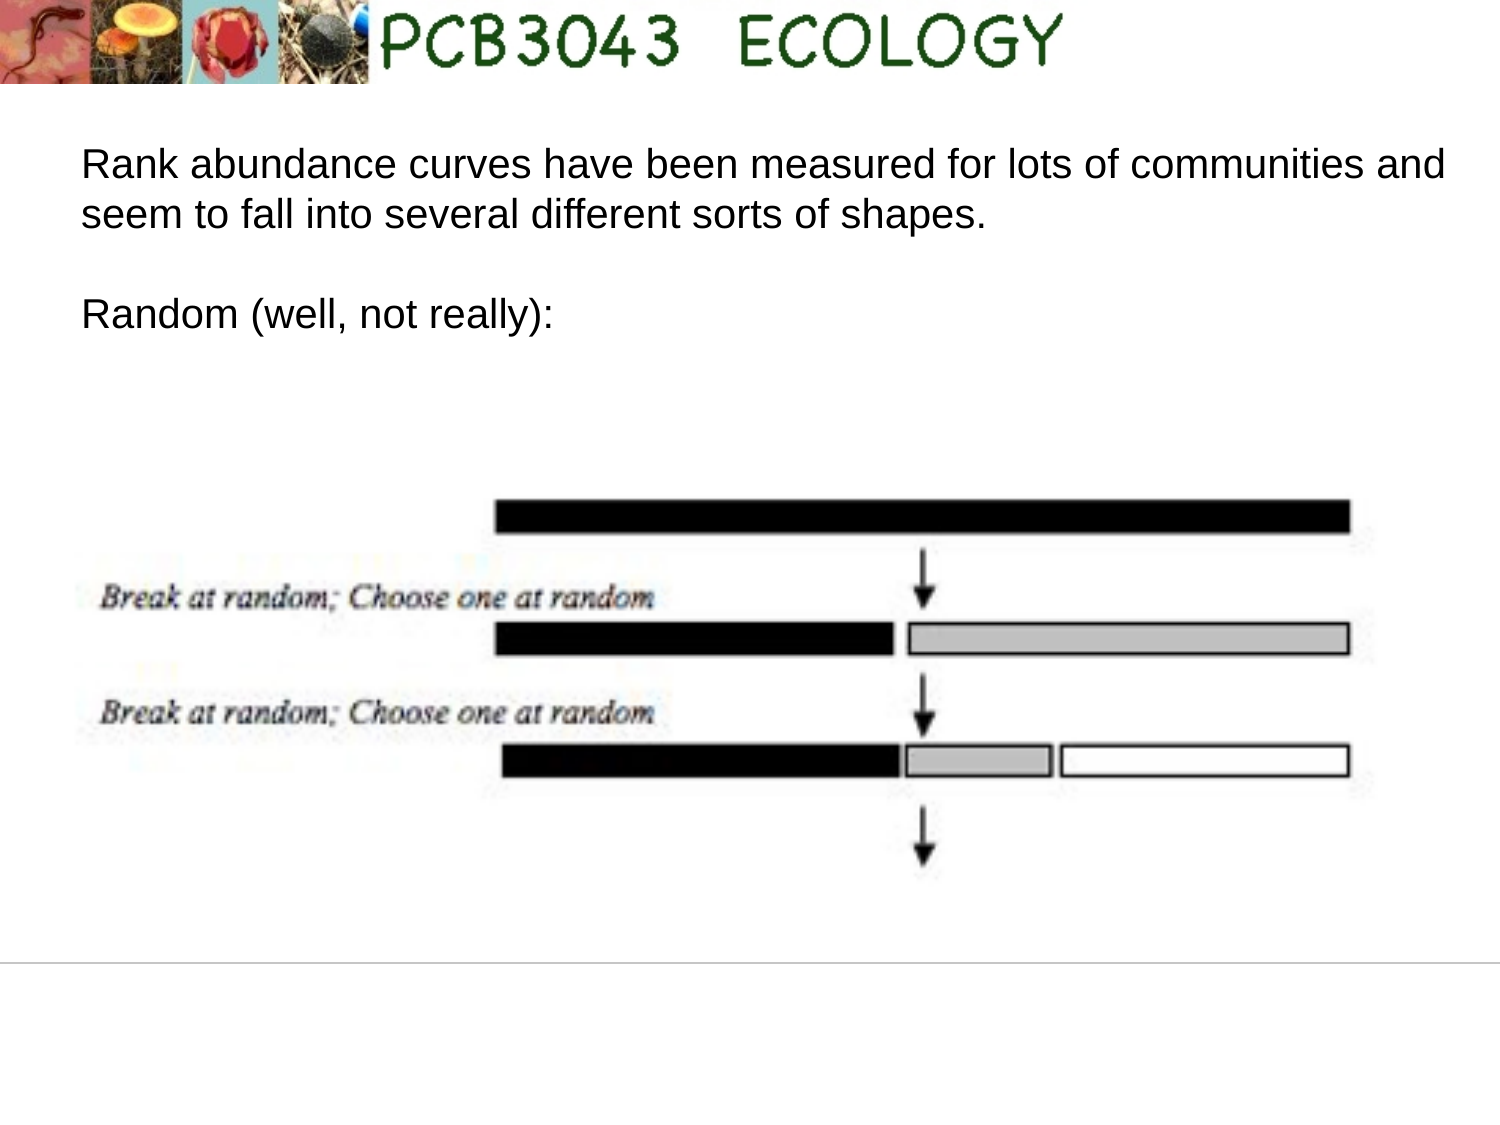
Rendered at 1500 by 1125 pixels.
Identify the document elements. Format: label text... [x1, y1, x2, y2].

picture [0, 0, 1088, 84]
text_box Rank abundance curves have been measured for lots of communities and seem to fall into several different sorts of shapes. Random (well, not really): [66, 129, 1463, 344]
picture [0, 345, 1500, 967]
